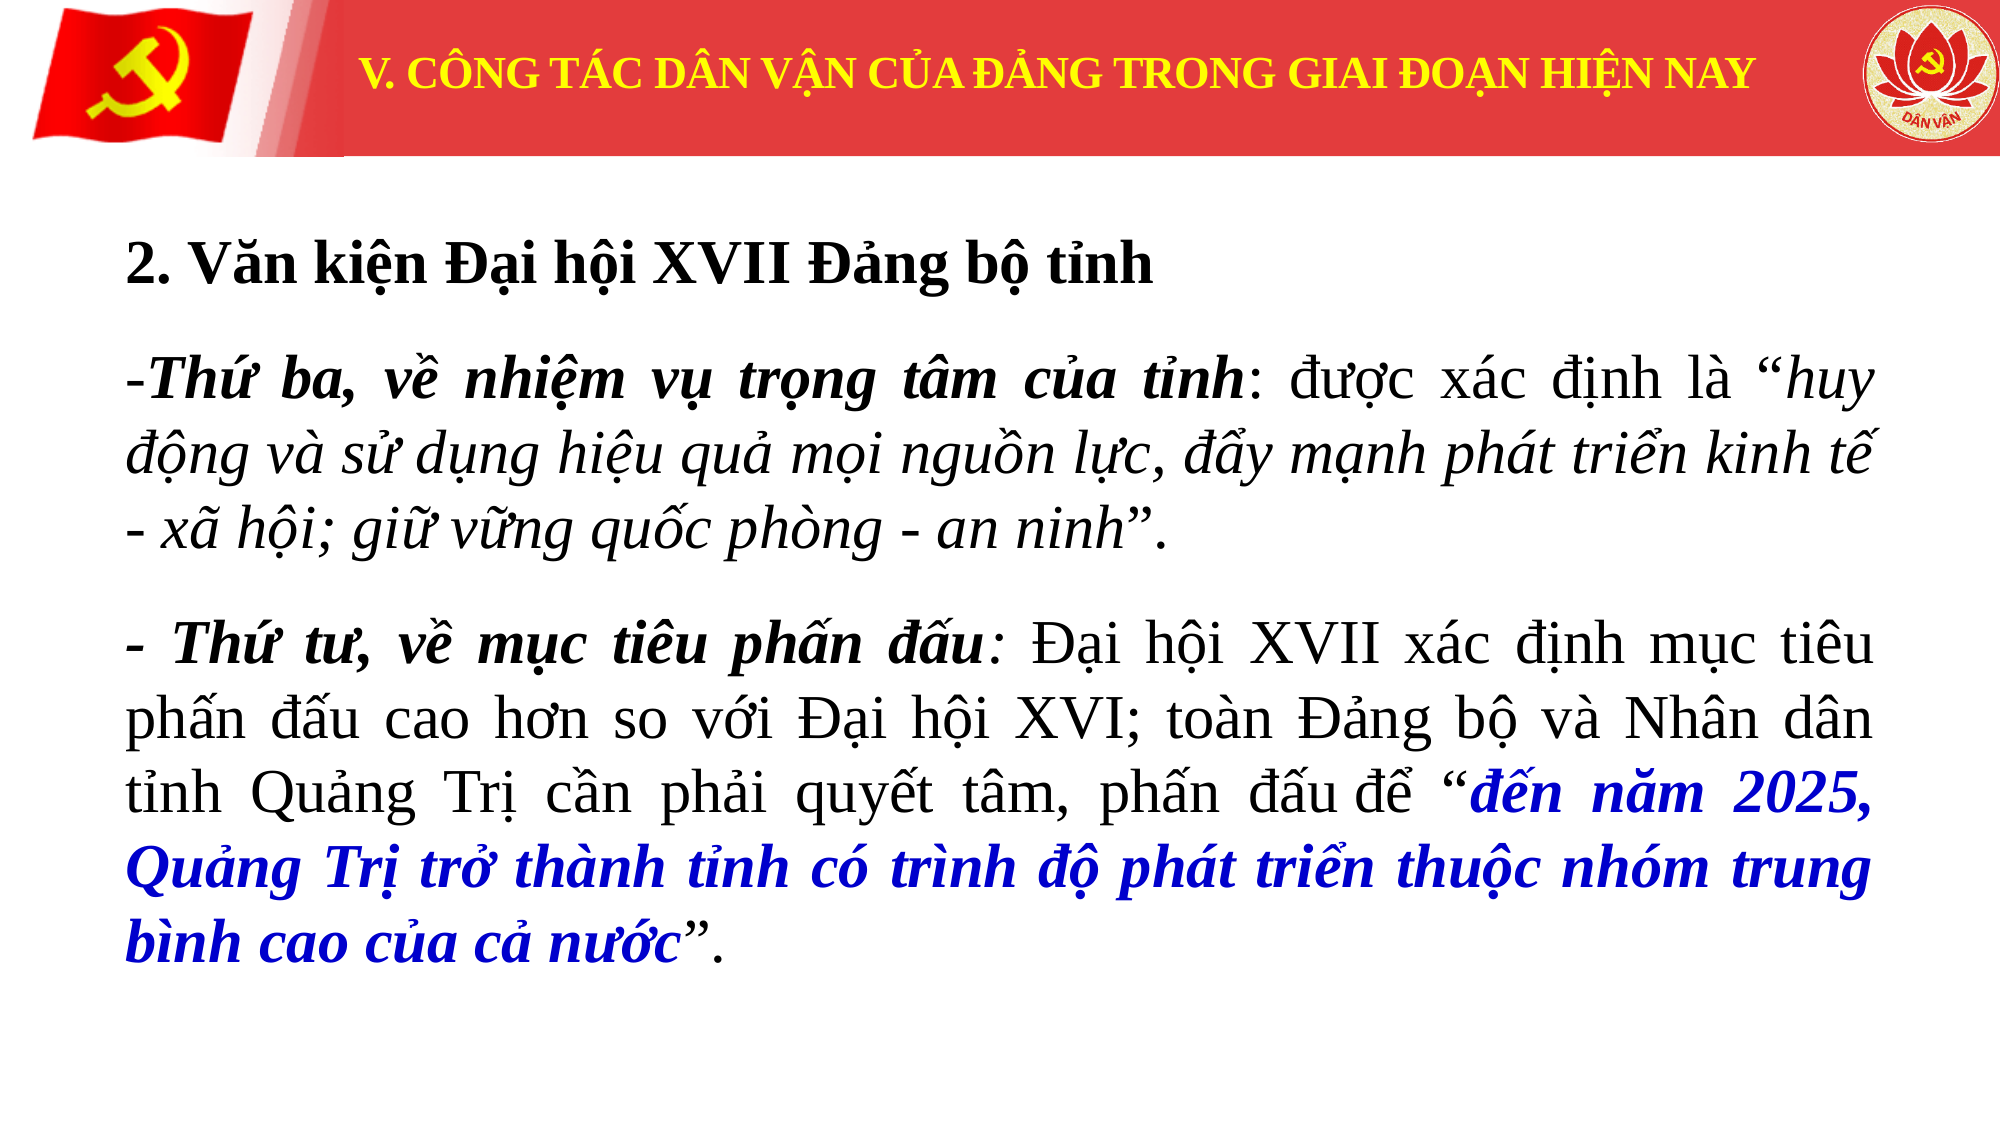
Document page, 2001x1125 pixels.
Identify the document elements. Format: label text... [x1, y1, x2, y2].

picture [1862, 4, 2000, 143]
picture [0, 0, 344, 157]
text_box V. CÔNG TÁC DÂN VẬN CỦA ĐẢNG TRONG GIAI ĐOẠN HIỆN NAY [344, 34, 1812, 105]
text_box 2. Văn kiện Đại hội XVII Đảng bộ tỉnh -Thứ ba, về nhiệm vụ trọng tâm của tỉnh: được xác định là “huy động và sử dụng hiệu quả mọi nguồn lực, đẩy mạnh phát triển kinh tế - xã hội; giữ vững quốc phòng - an ninh”. - Thứ tư, về mục tiêu phấn đấu: Đại hội XVII xác định mục tiêu phấn đấu cao hơn so với Đại hội XVI; toàn Đảng bộ và Nhân dân tỉnh Quảng Trị cần phải quyết tâm, phấn đấu để “đến năm 2025, Quảng Trị trở thành tỉnh có trình độ phát triển thuộc nhóm trung bình cao của cả nước”. [110, 213, 1890, 983]
text_box [344, 0, 2000, 157]
